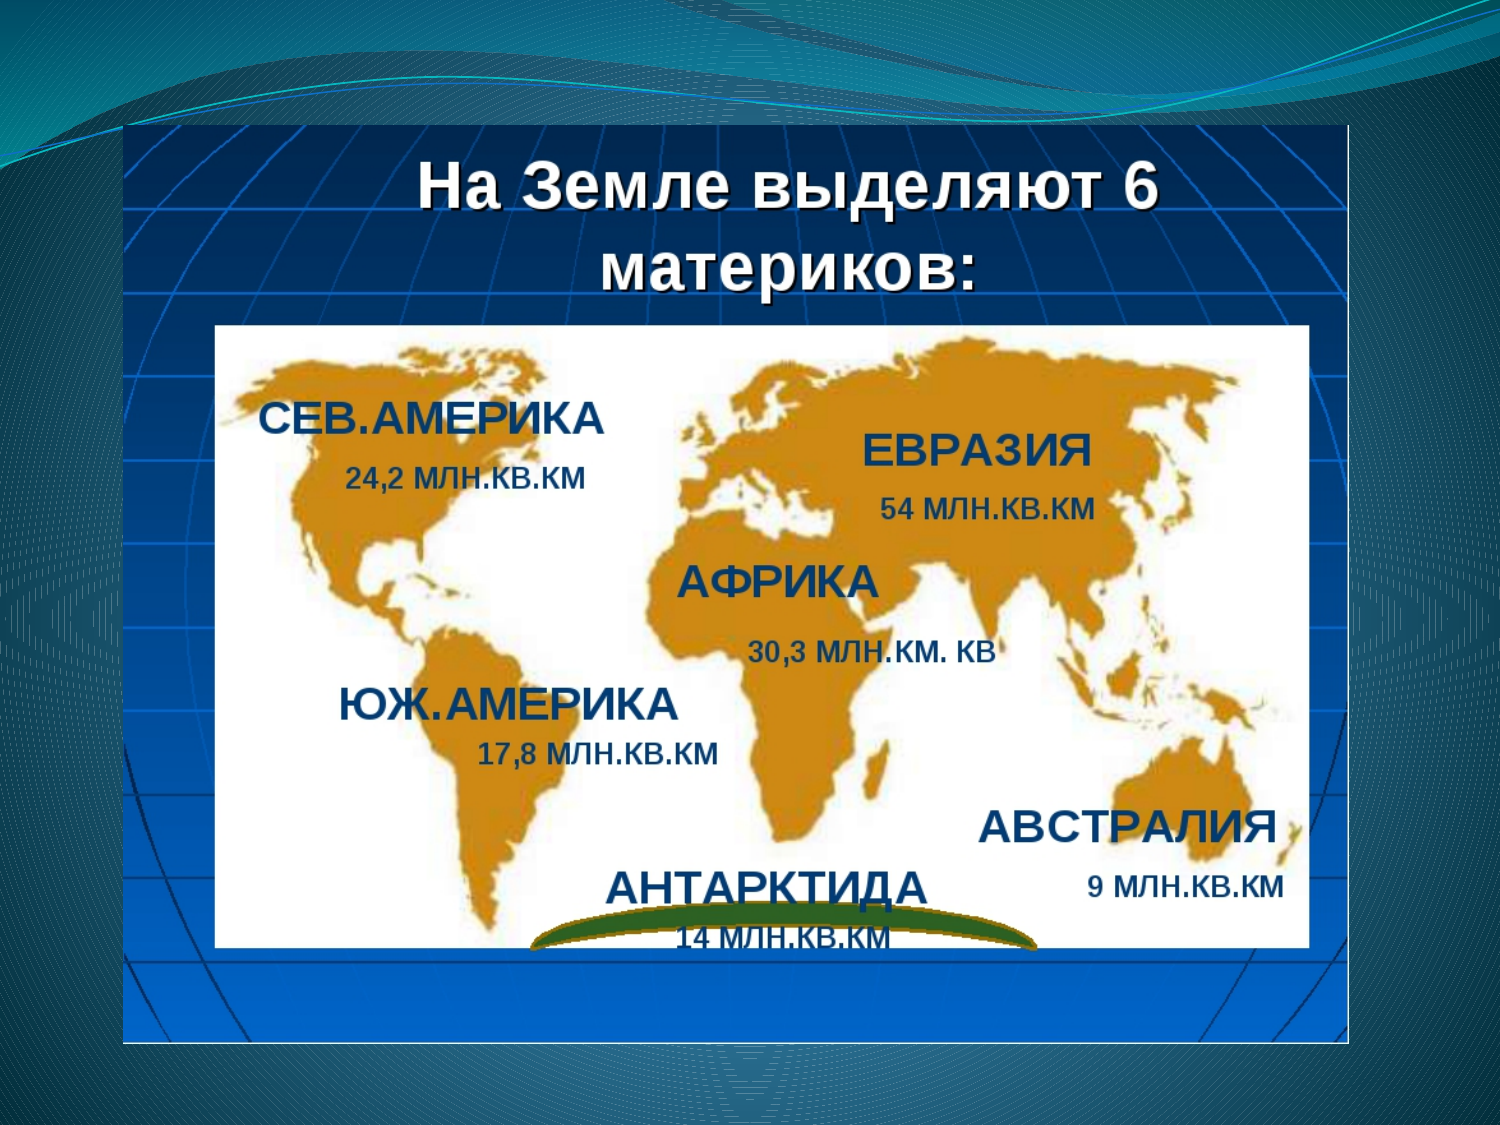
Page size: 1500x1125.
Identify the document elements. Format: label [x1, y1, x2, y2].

picture [123, 125, 1349, 1045]
